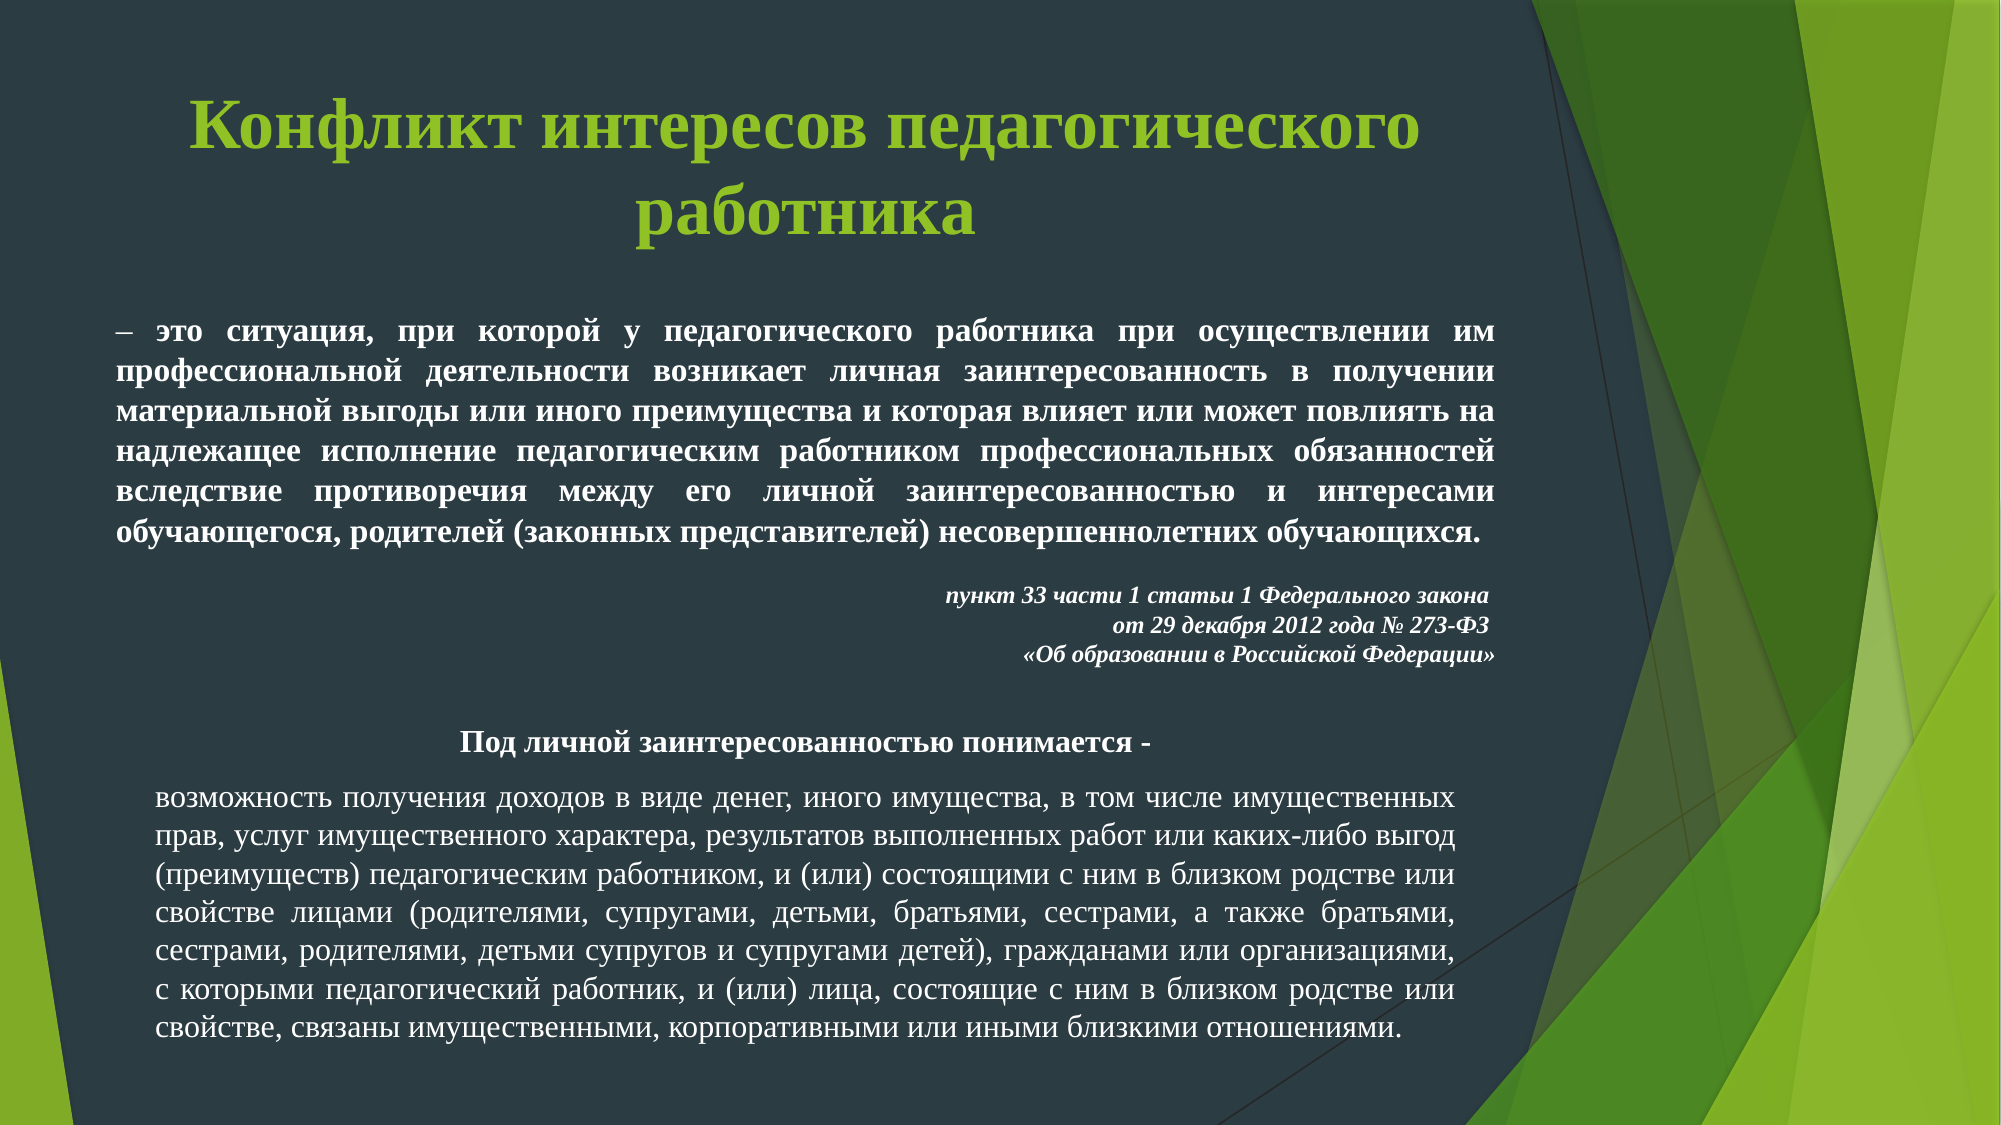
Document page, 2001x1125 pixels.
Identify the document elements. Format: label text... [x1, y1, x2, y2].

text_box Под личной заинтересованностью понимается - возможность получения доходов в виде денег, иного имущества, в том числе имущественных прав, услуг имущественного характера, результатов выполненных работ или каких-либо выгод (преимуществ) педагогическим работником, и (или) состоящими с ним в близком родстве или свойстве лицами (родителями, супругами, детьми, братьями, сестрами, а также братьями, сестрами, родителями, детьми супругов и супругами детей), гражданами или организациями, с которыми педагогический работник, и (или) лица, состоящие с ним в близком родстве или свойстве, связаны имущественными, корпоративными или иными близкими отношениями. [139, 712, 1473, 1085]
list – это ситуация, при которой у педагогического работника при осуществлении им профессиональной деятельности возникает личная заинтересованность в получении материальной выгоды или иного преимущества и которая влияет или может повлиять на надлежащее исполнение педагогическим работником профессиональных обязанностей вследствие противоречия между его личной заинтересованностью и интересами обучающегося, родителей (законных представителей) несовершеннолетних обучающихся. пункт 33 части 1 статьи 1 Федерального закона от 29 декабря 2012 года № 273-ФЗ «Об образовании в Российской Федерации» [100, 256, 1512, 713]
title Конфликт интересов педагогического работника [100, 40, 1512, 256]
